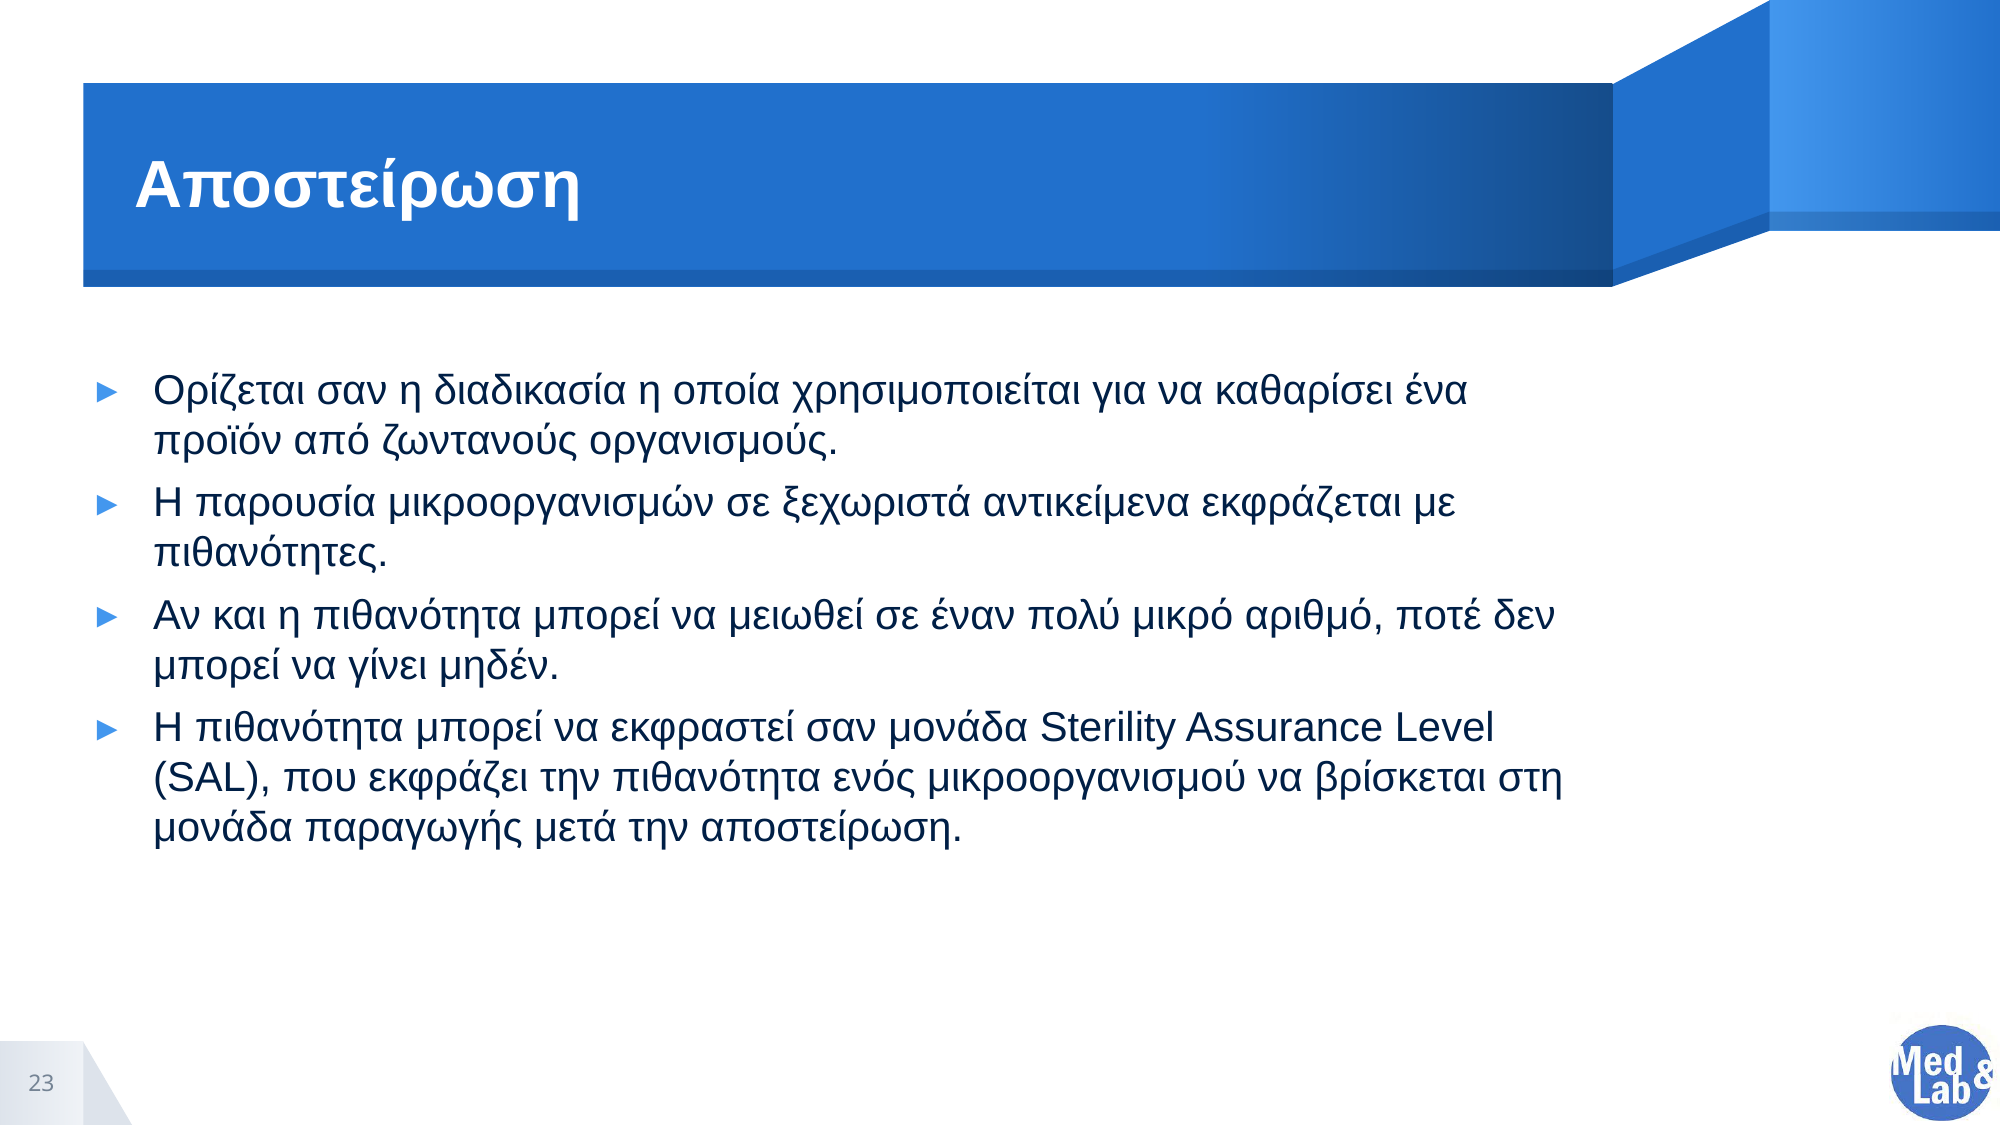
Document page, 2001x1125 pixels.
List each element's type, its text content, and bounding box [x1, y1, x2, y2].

slide_number 23 [0, 1041, 84, 1125]
picture [1889, 1012, 2000, 1121]
list Ορίζεται σαν η διαδικασία η οποία χρησιμοποιείται για να καθαρίσει ένα προϊόν από ζωντανούς οργανισμούς. Η παρουσία μικροοργανισμών σε ξεχωριστά αντικείμενα εκφράζεται με πιθανότητες. Αν και η πιθανότητα μπορεί να μειωθεί σε έναν πολύ μικρό αριθμό, ποτέ δεν μπορεί να γίνει μηδέν. Η πιθανότητα μπορεί να εκφραστεί σαν μονάδα Sterility Assurance Level (SAL), που εκφράζει την πιθανότητα ενός μικροοργανισμού να βρίσκεται στη μονάδα παραγωγής μετά την αποστείρωση. [84, 362, 1575, 859]
title Αποστείρωση [134, 85, 1613, 287]
